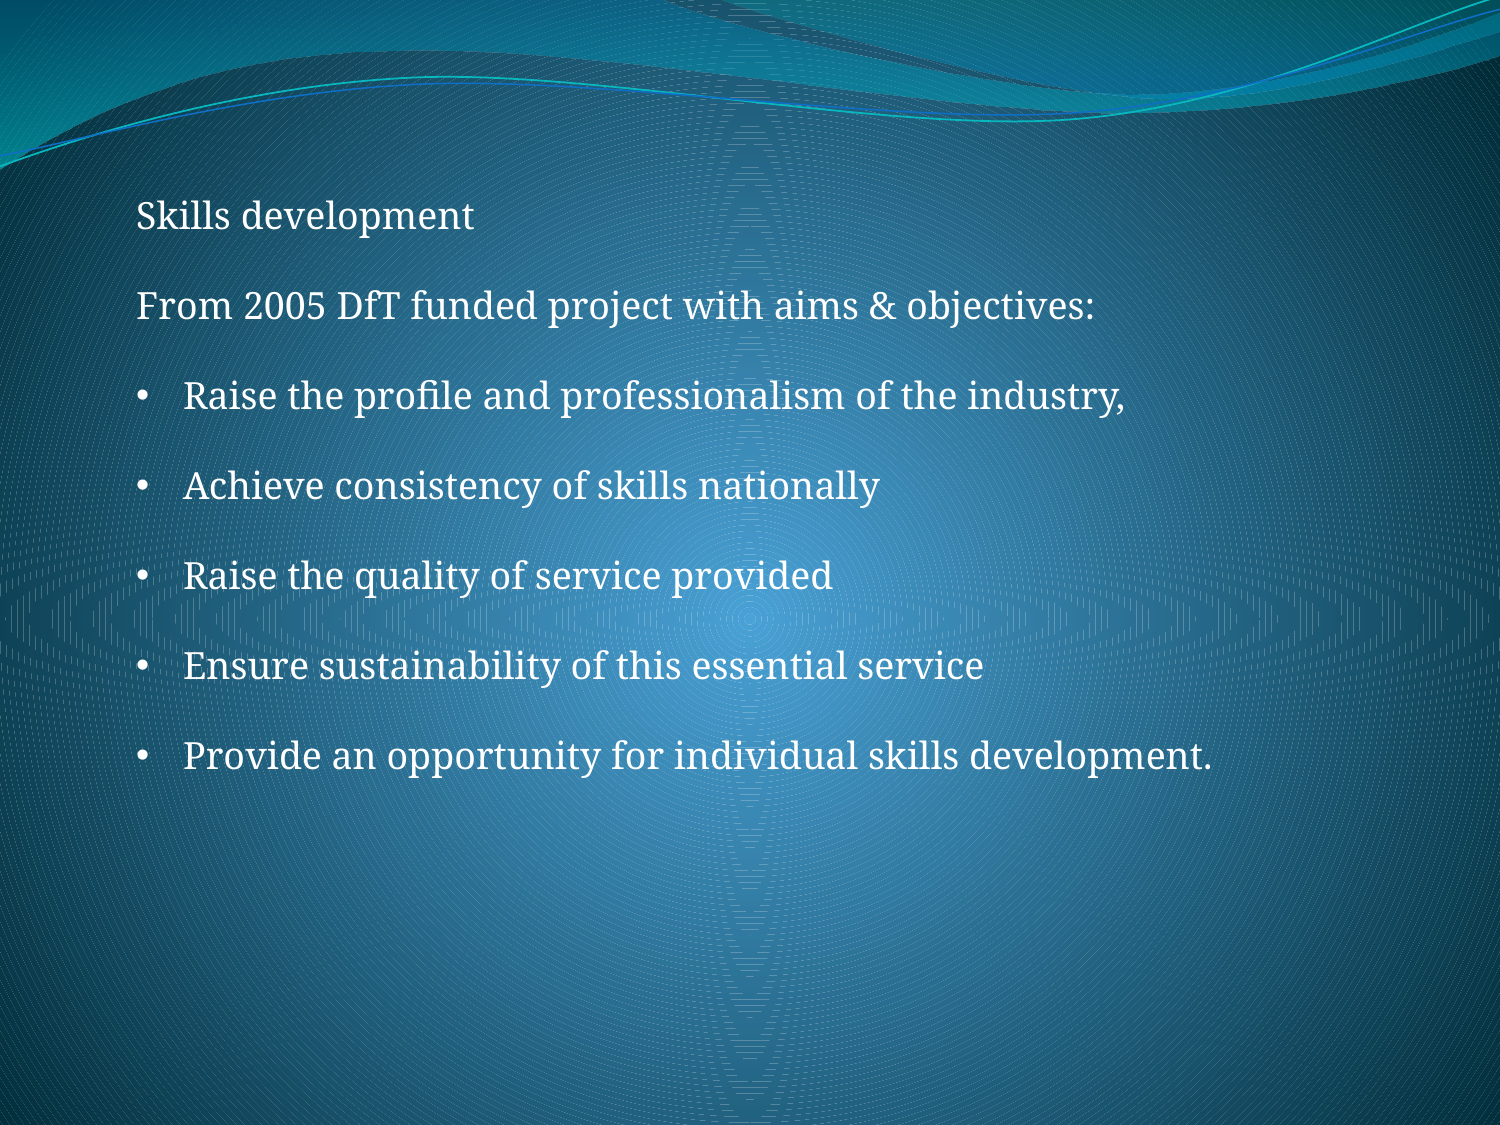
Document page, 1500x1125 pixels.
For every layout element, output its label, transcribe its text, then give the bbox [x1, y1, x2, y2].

text_box Skills development From 2005 DfT funded project with aims & objectives: Raise the profile and professionalism of the industry, Achieve consistency of skills nationally Raise the quality of service provided Ensure sustainability of this essential service Provide an opportunity for individual skills development. [121, 184, 1229, 1100]
